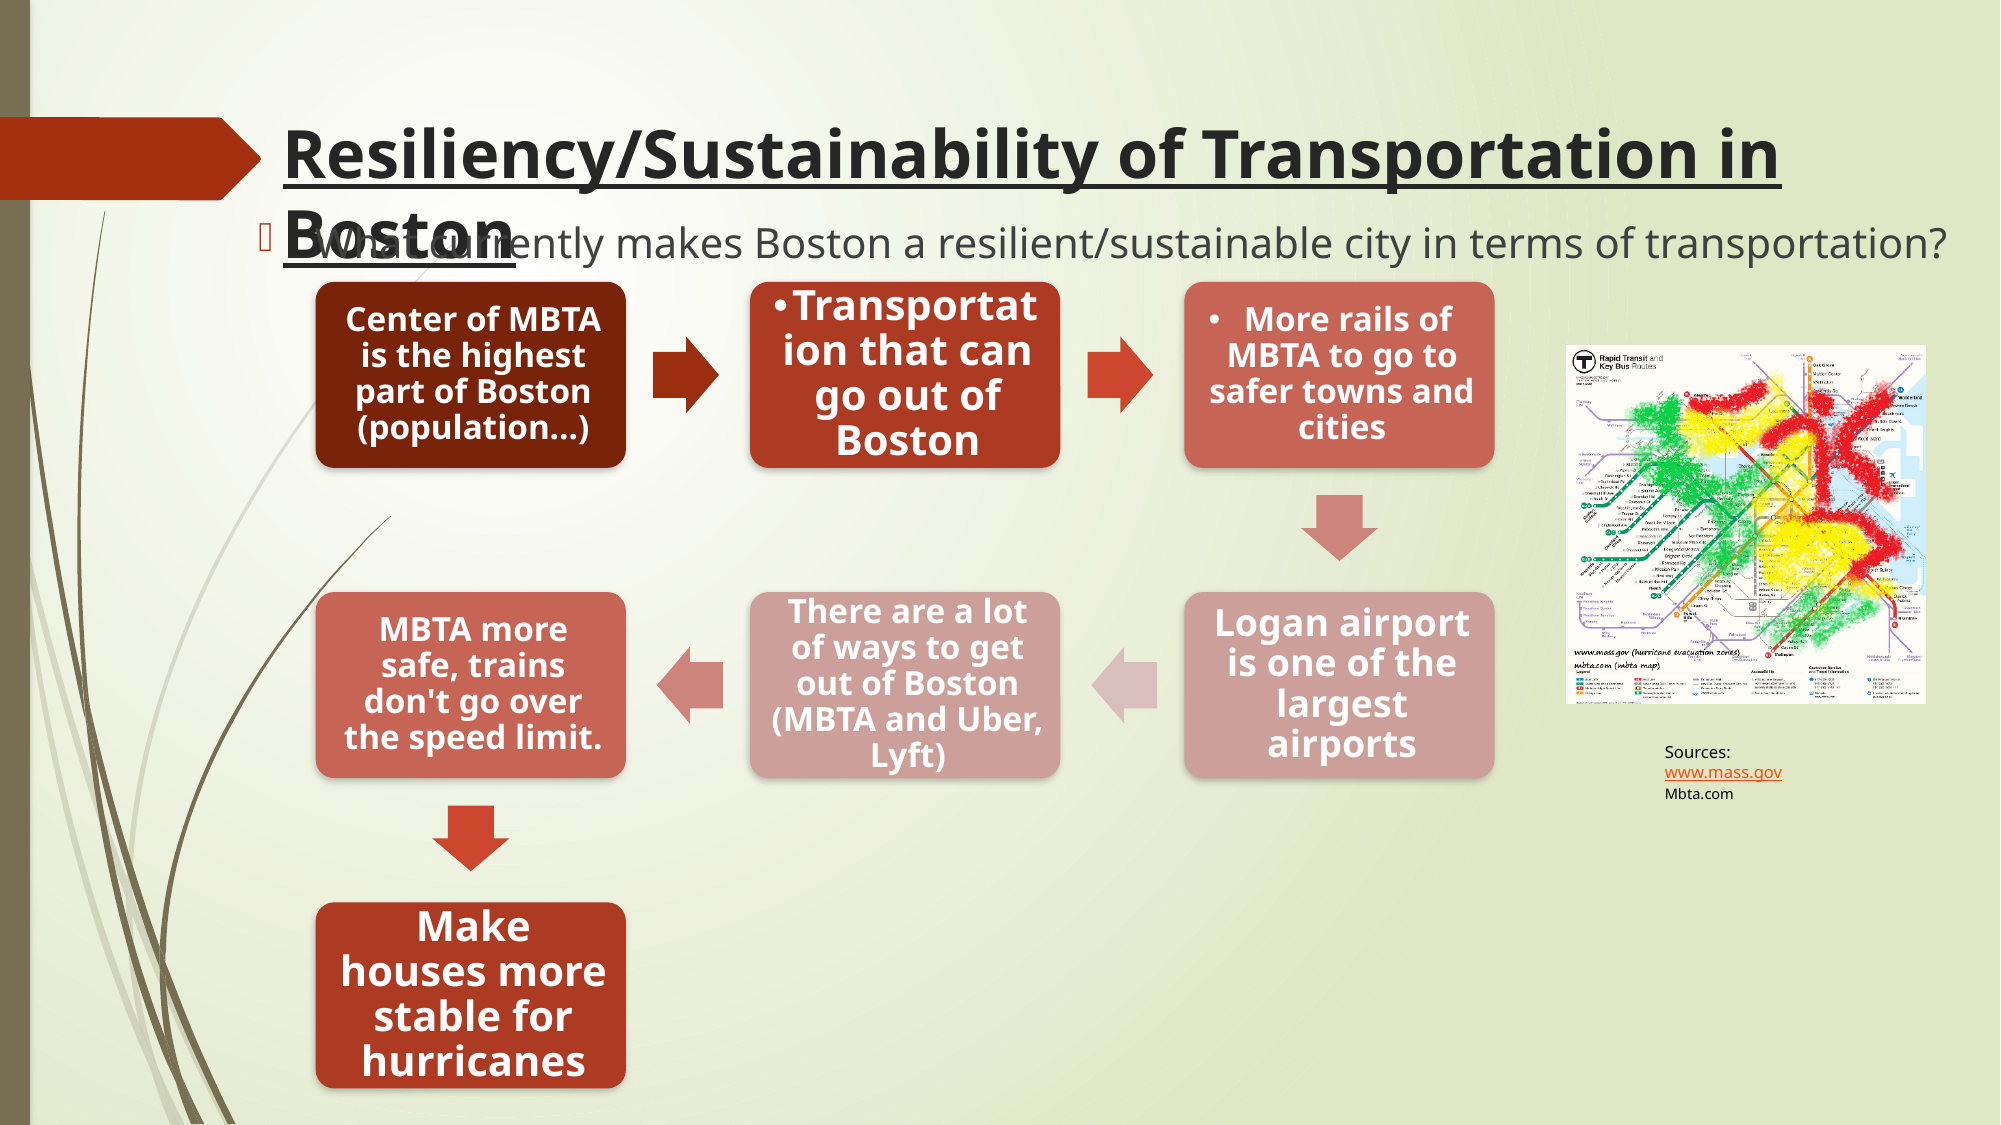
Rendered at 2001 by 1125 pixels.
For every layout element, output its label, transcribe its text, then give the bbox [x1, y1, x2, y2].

list What currently makes Boston a resilient/sustainable city in terms of transportation? [243, 209, 2000, 354]
title Resiliency/Sustainability of Transportation in Boston [267, 104, 1962, 209]
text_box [141, 281, 1670, 1090]
picture [1566, 345, 1926, 704]
text_box Sources: www.mass.gov Mbta.com [1672, 734, 1926, 810]
